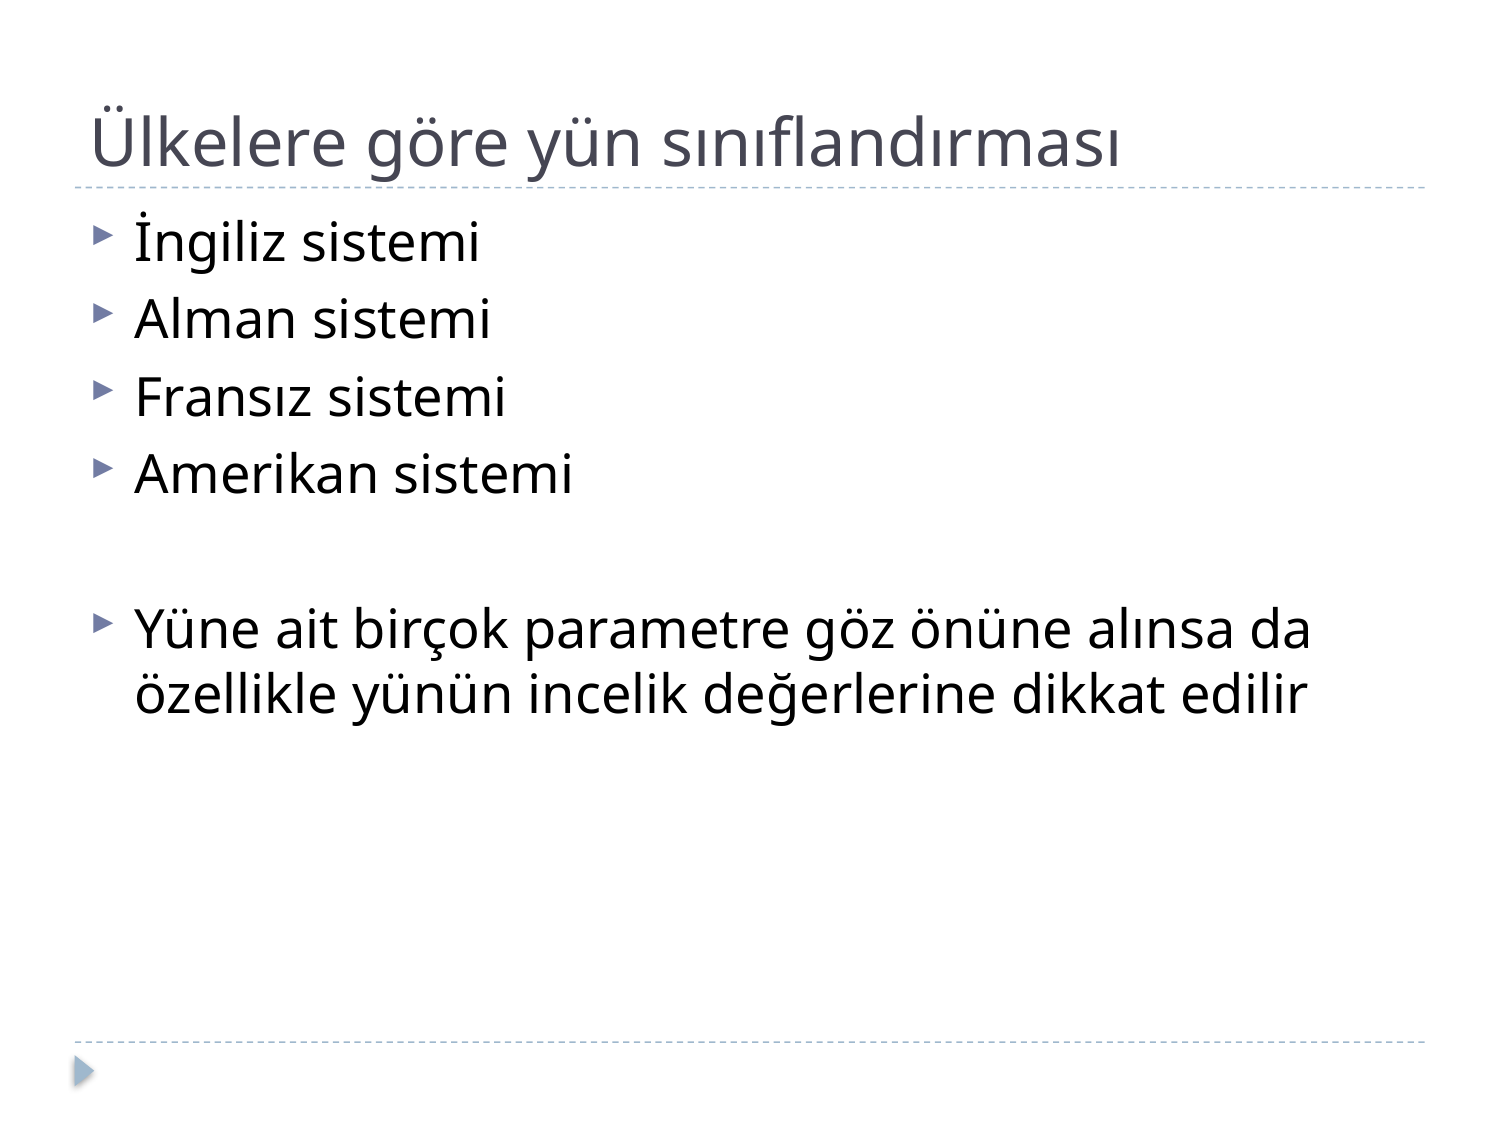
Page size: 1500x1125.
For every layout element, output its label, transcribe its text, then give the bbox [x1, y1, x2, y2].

list İngiliz sistemi Alman sistemi Fransız sistemi Amerikan sistemi Yüne ait birçok parametre göz önüne alınsa da özellikle yünün incelik değerlerine dikkat edilir [75, 200, 1425, 1010]
title Ülkelere göre yün sınıflandırması [75, 24, 1425, 188]
